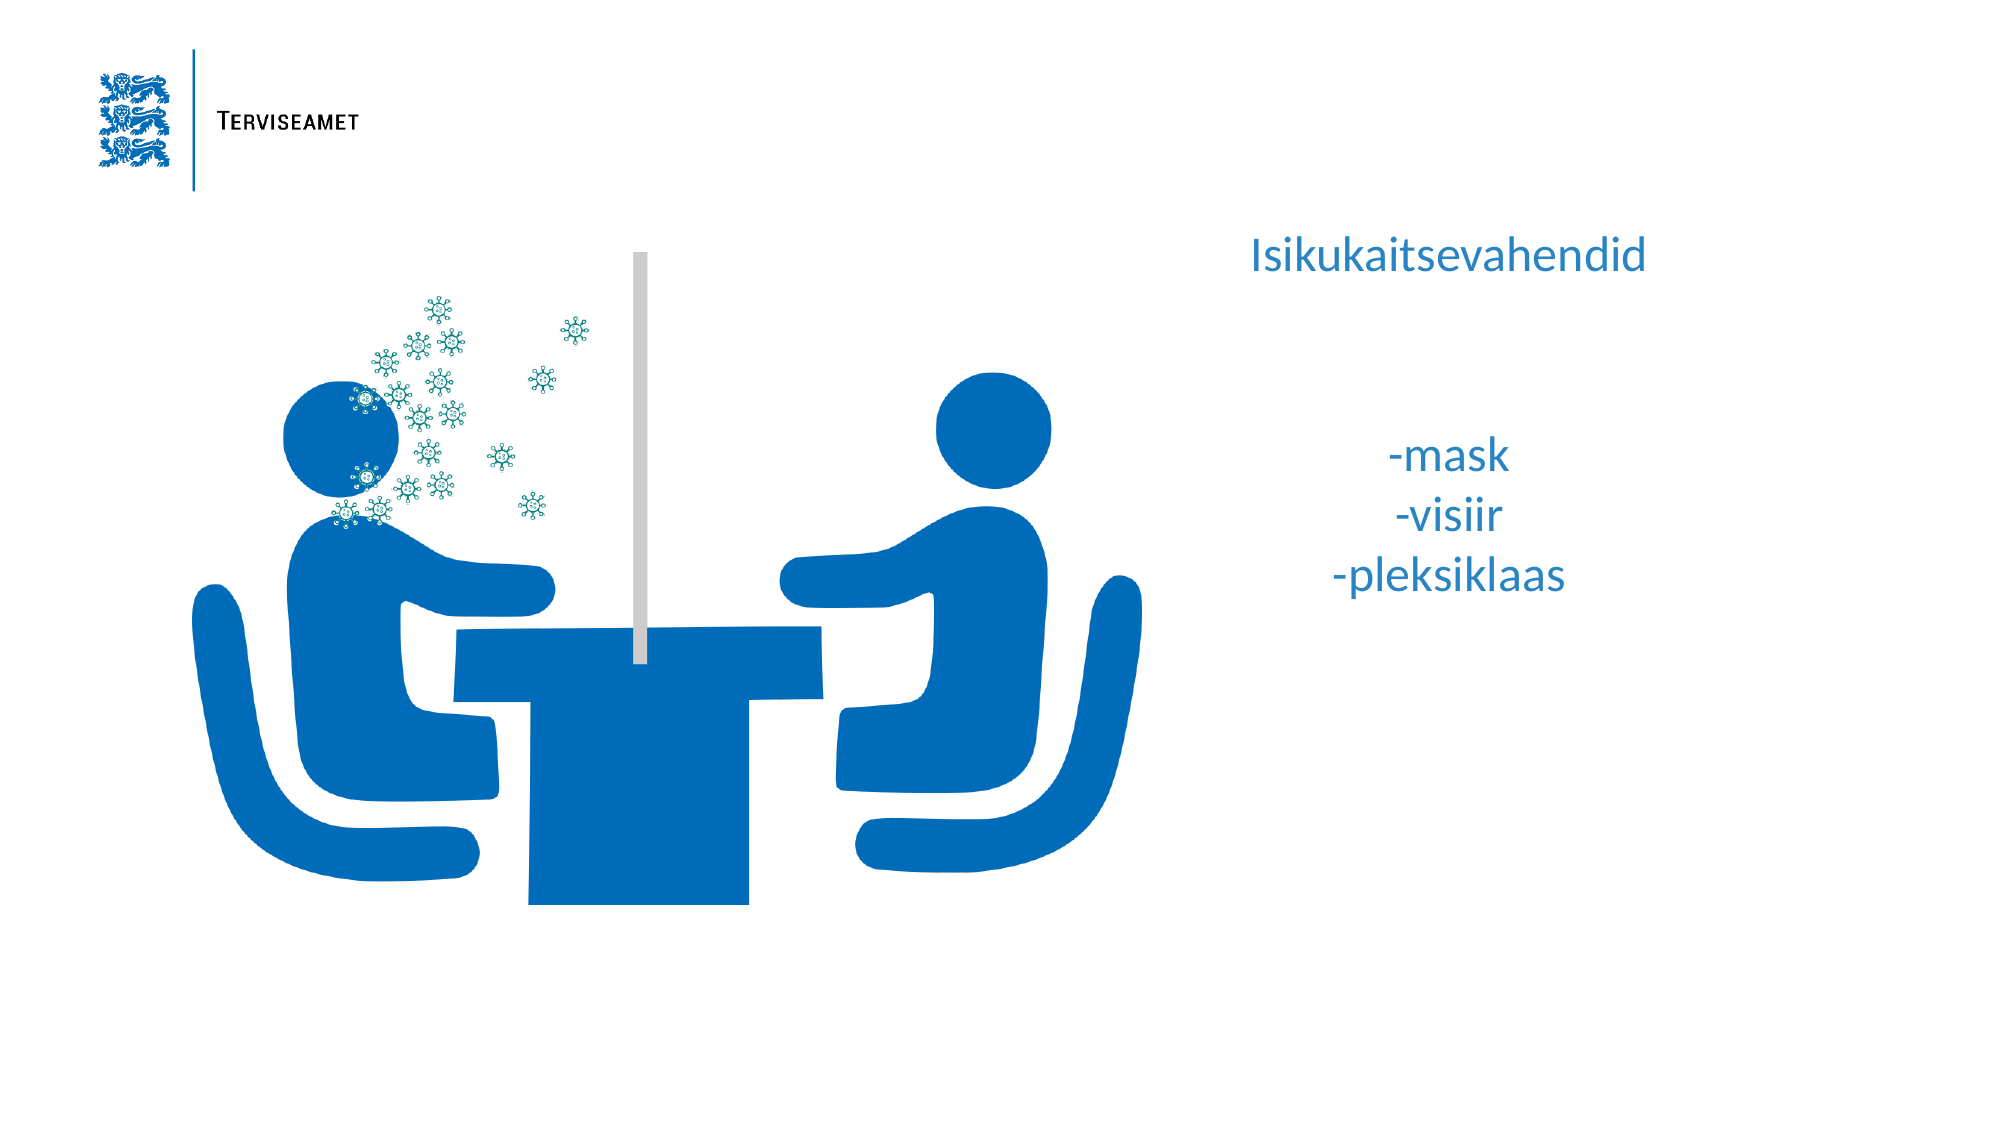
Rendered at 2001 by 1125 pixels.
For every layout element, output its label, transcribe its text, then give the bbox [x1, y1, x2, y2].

picture [75, 25, 548, 215]
text_box -mask -visiir -pleksiklaas [1317, 414, 1581, 609]
text_box Isikukaitsevahendid [1235, 214, 1663, 289]
picture [192, 252, 1142, 905]
